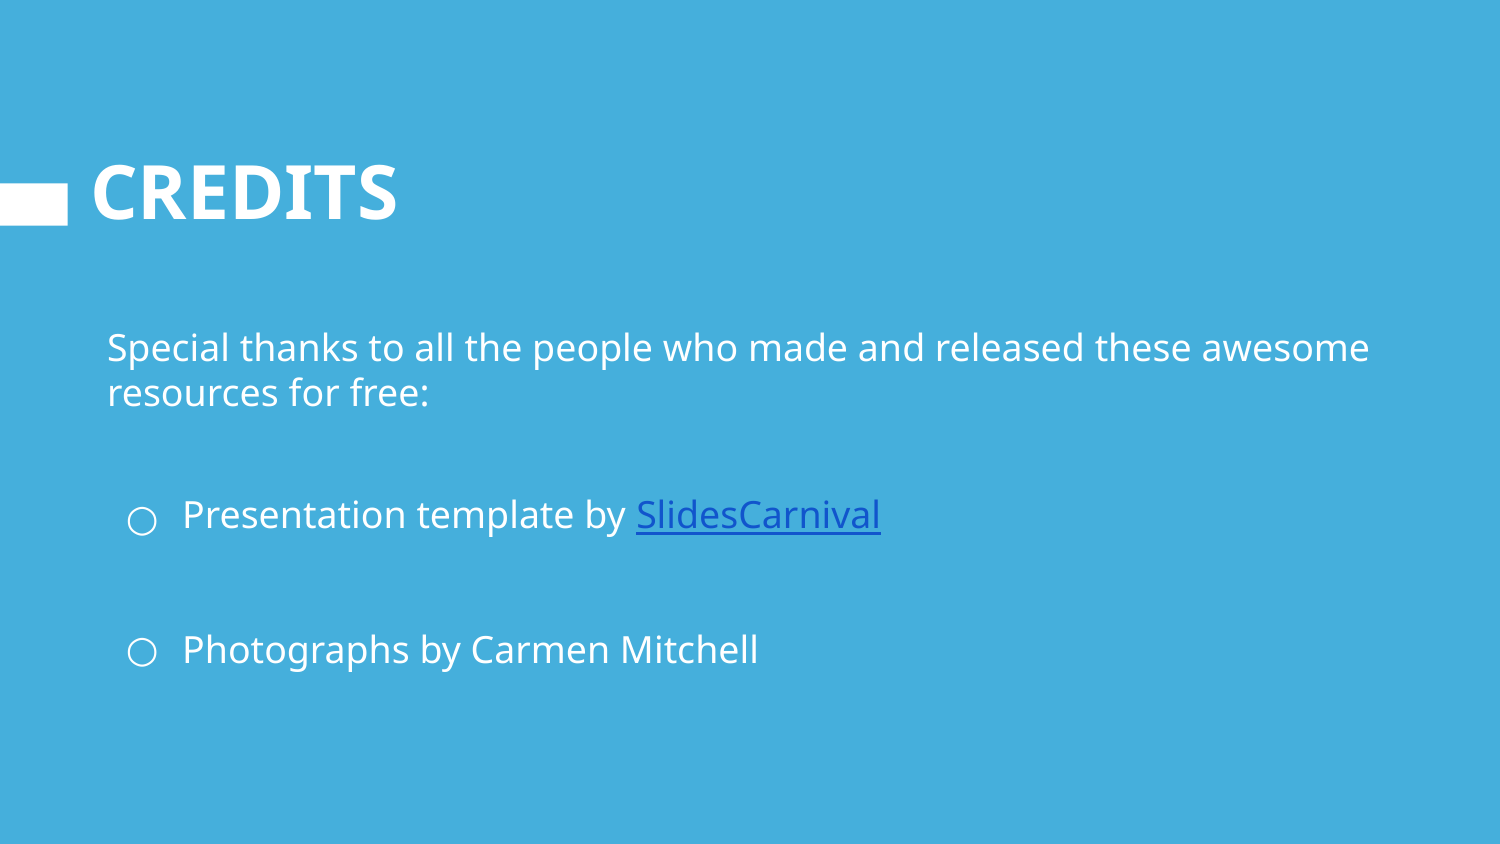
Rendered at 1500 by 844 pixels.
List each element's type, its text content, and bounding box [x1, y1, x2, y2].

list Special thanks to all the people who made and released these awesome resources for free: Presentation template by SlidesCarnival Photographs by Carmen Mitchell [92, 308, 1408, 771]
title CREDITS [75, 73, 1425, 250]
